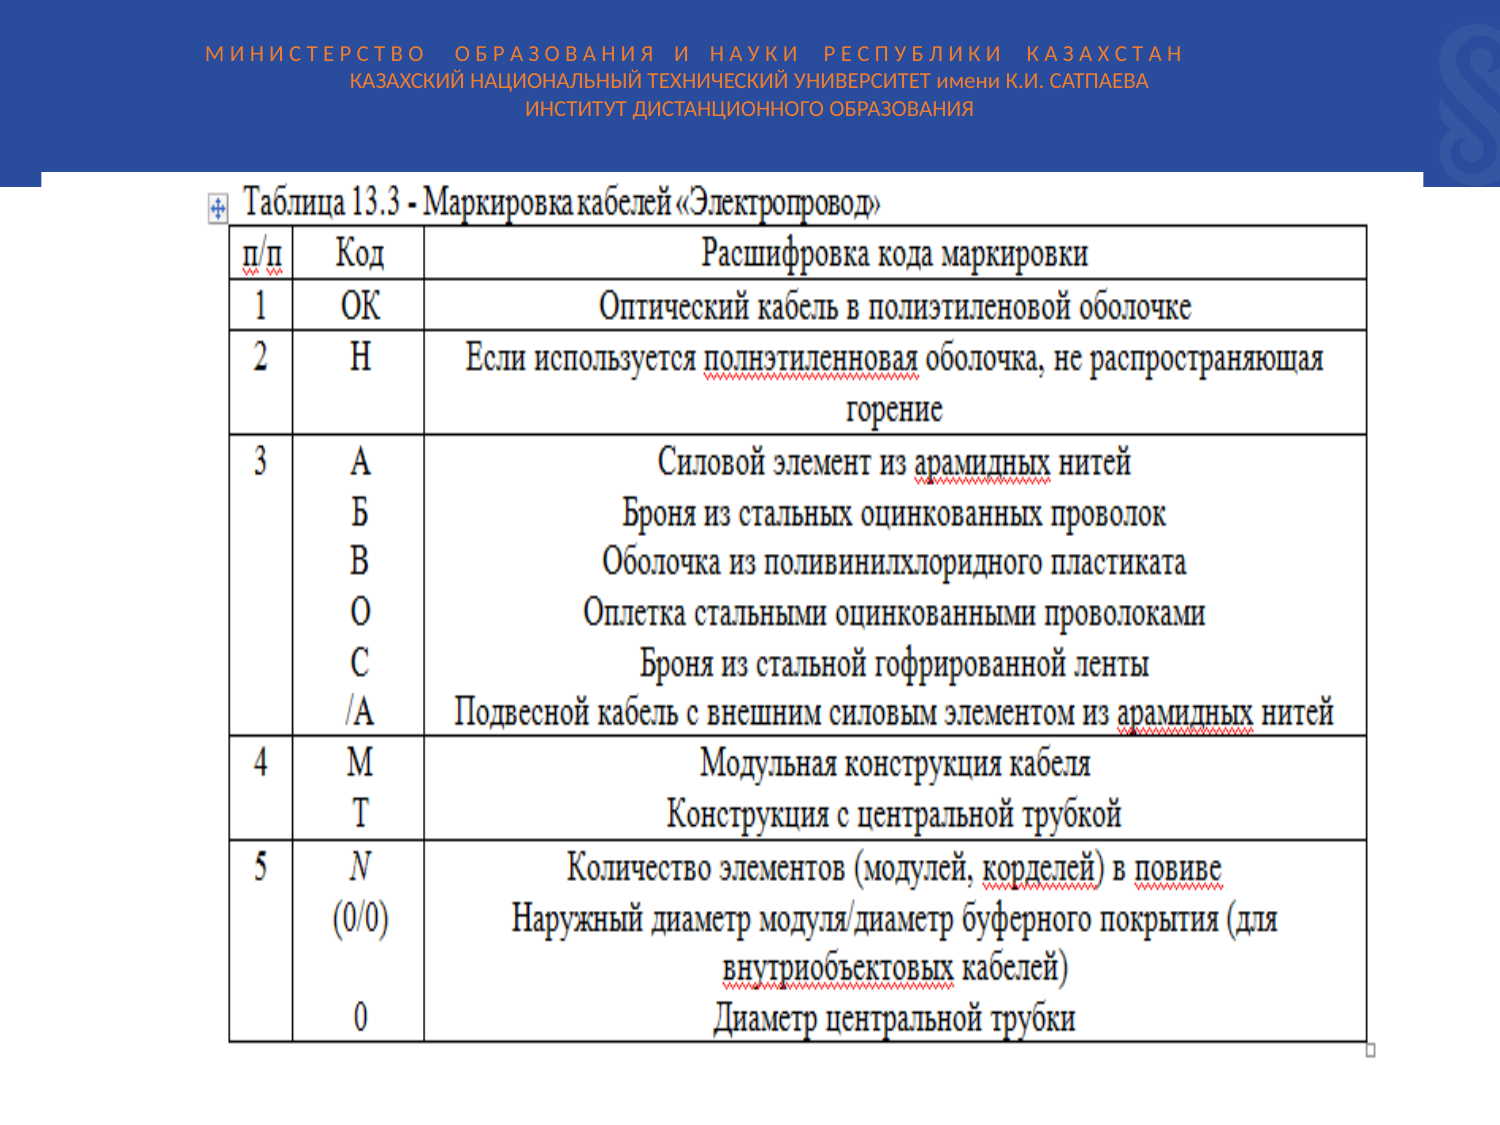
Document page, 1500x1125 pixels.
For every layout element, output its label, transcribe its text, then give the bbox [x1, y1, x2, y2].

picture [0, 0, 1500, 1125]
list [41, 172, 1424, 1083]
text_box М И Н И С Т Е Р С Т В О О Б Р А З О В А Н И Я И Н А У К И Р Е С П У Б Л И К И К А З А Х С Т А Н КАЗАХСКИЙ НАЦИОНАЛЬНЫЙ ТЕХНИЧЕСКИЙ УНИВЕРСИТЕТ имени К.И. САТПАЕВА ИНСТИТУТ ДИСТАНЦИОННОГО ОБРАЗОВАНИЯ [100, 30, 1400, 129]
